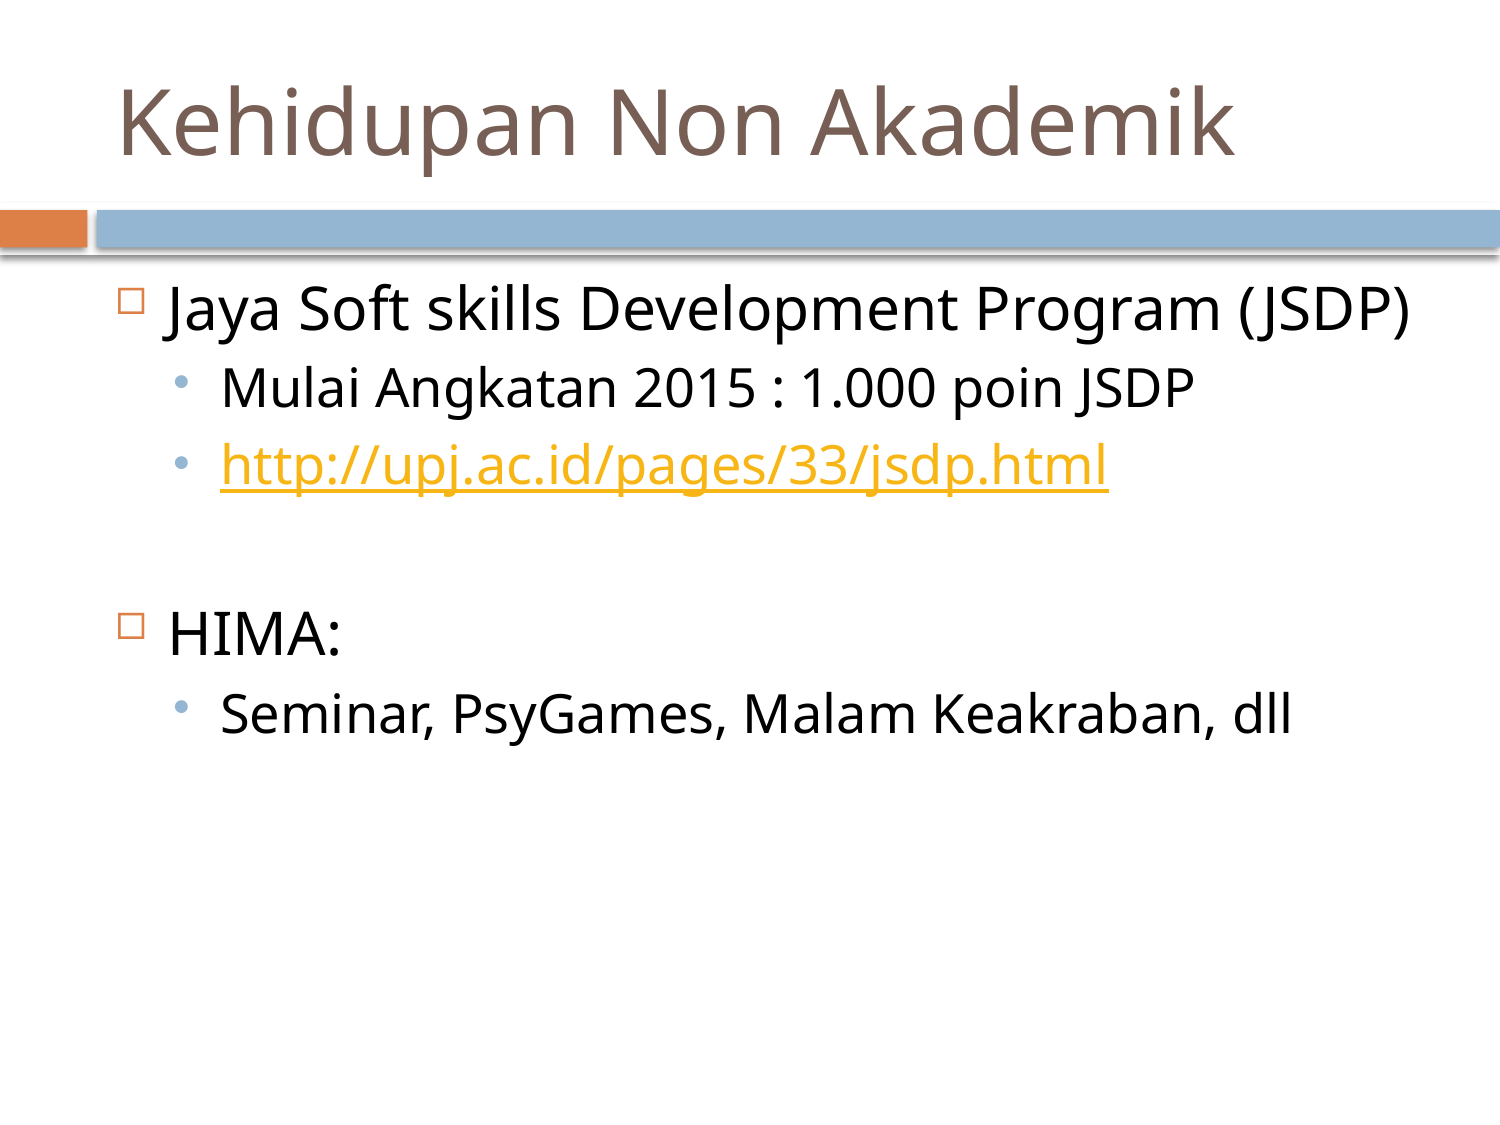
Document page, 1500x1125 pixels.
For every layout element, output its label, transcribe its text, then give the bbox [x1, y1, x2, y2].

list Jaya Soft skills Development Program (JSDP) Mulai Angkatan 2015 : 1.000 poin JSDP http://upj.ac.id/pages/33/jsdp.html HIMA: Seminar, PsyGames, Malam Keakraban, dll [100, 262, 1438, 1000]
title Kehidupan Non Akademik [100, 37, 1438, 200]
